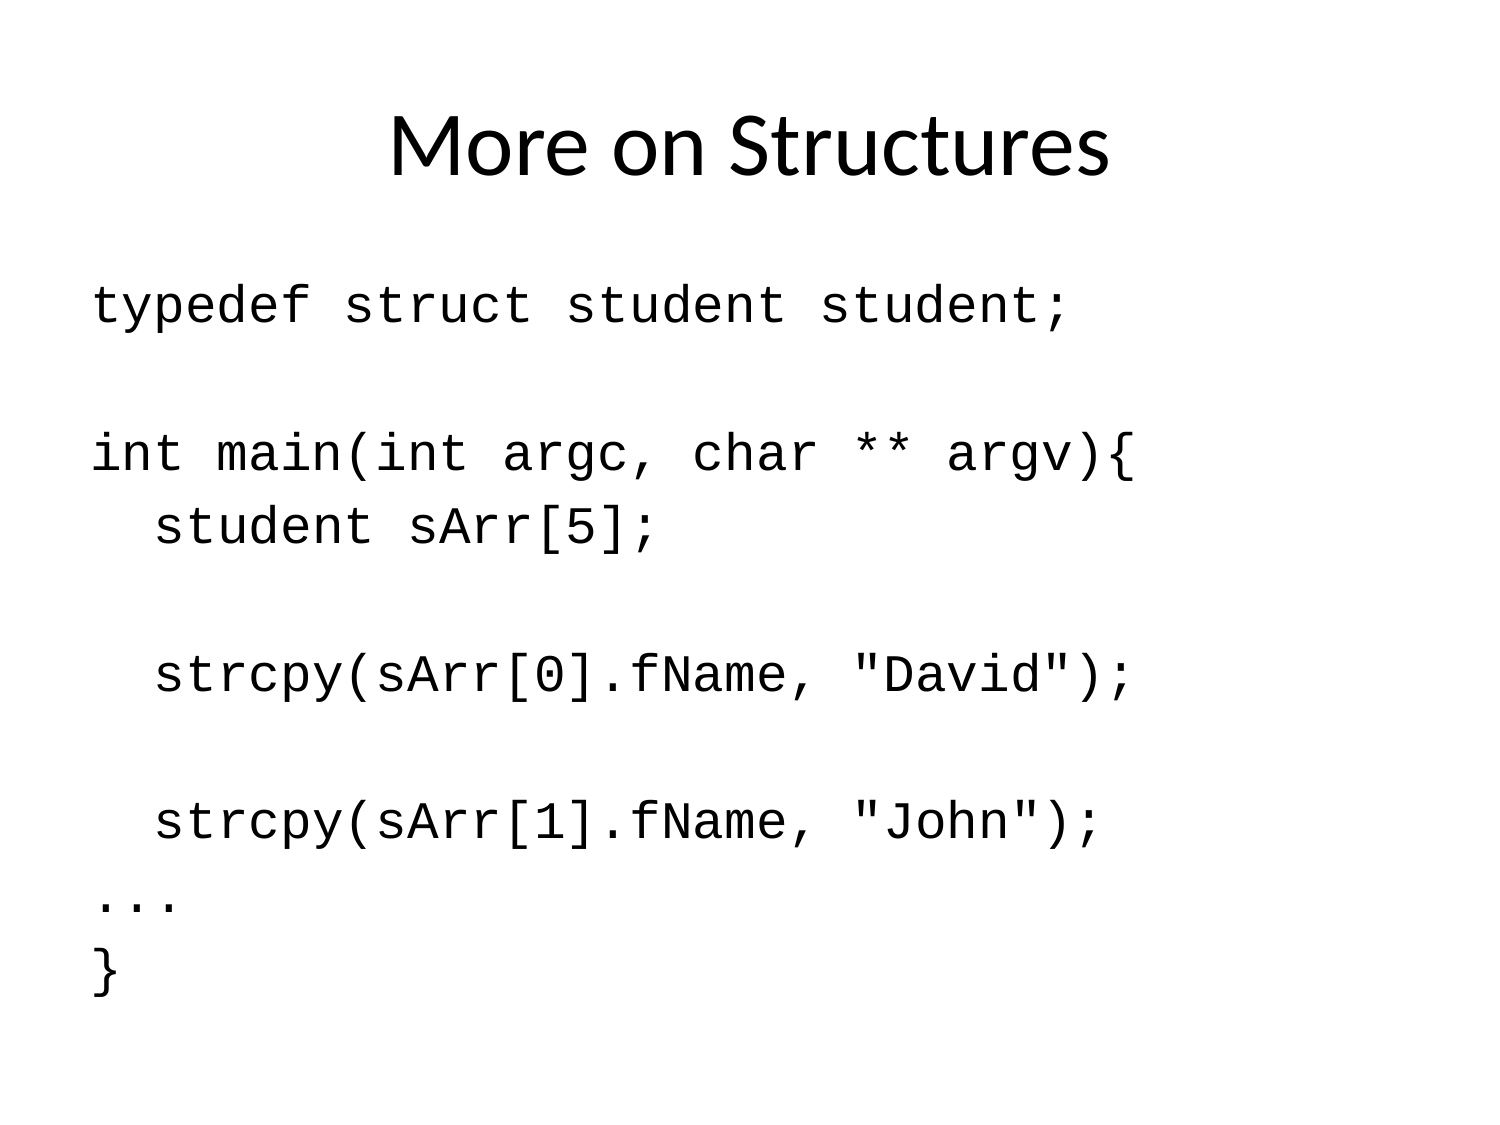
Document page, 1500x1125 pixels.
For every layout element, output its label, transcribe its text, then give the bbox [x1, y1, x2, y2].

title More on Structures [75, 45, 1425, 233]
list typedef struct student student; int main(int argc, char ** argv){ student sArr[5]; strcpy(sArr[0].fName, "David"); strcpy(sArr[1].fName, "John"); ... } [75, 262, 1425, 1005]
